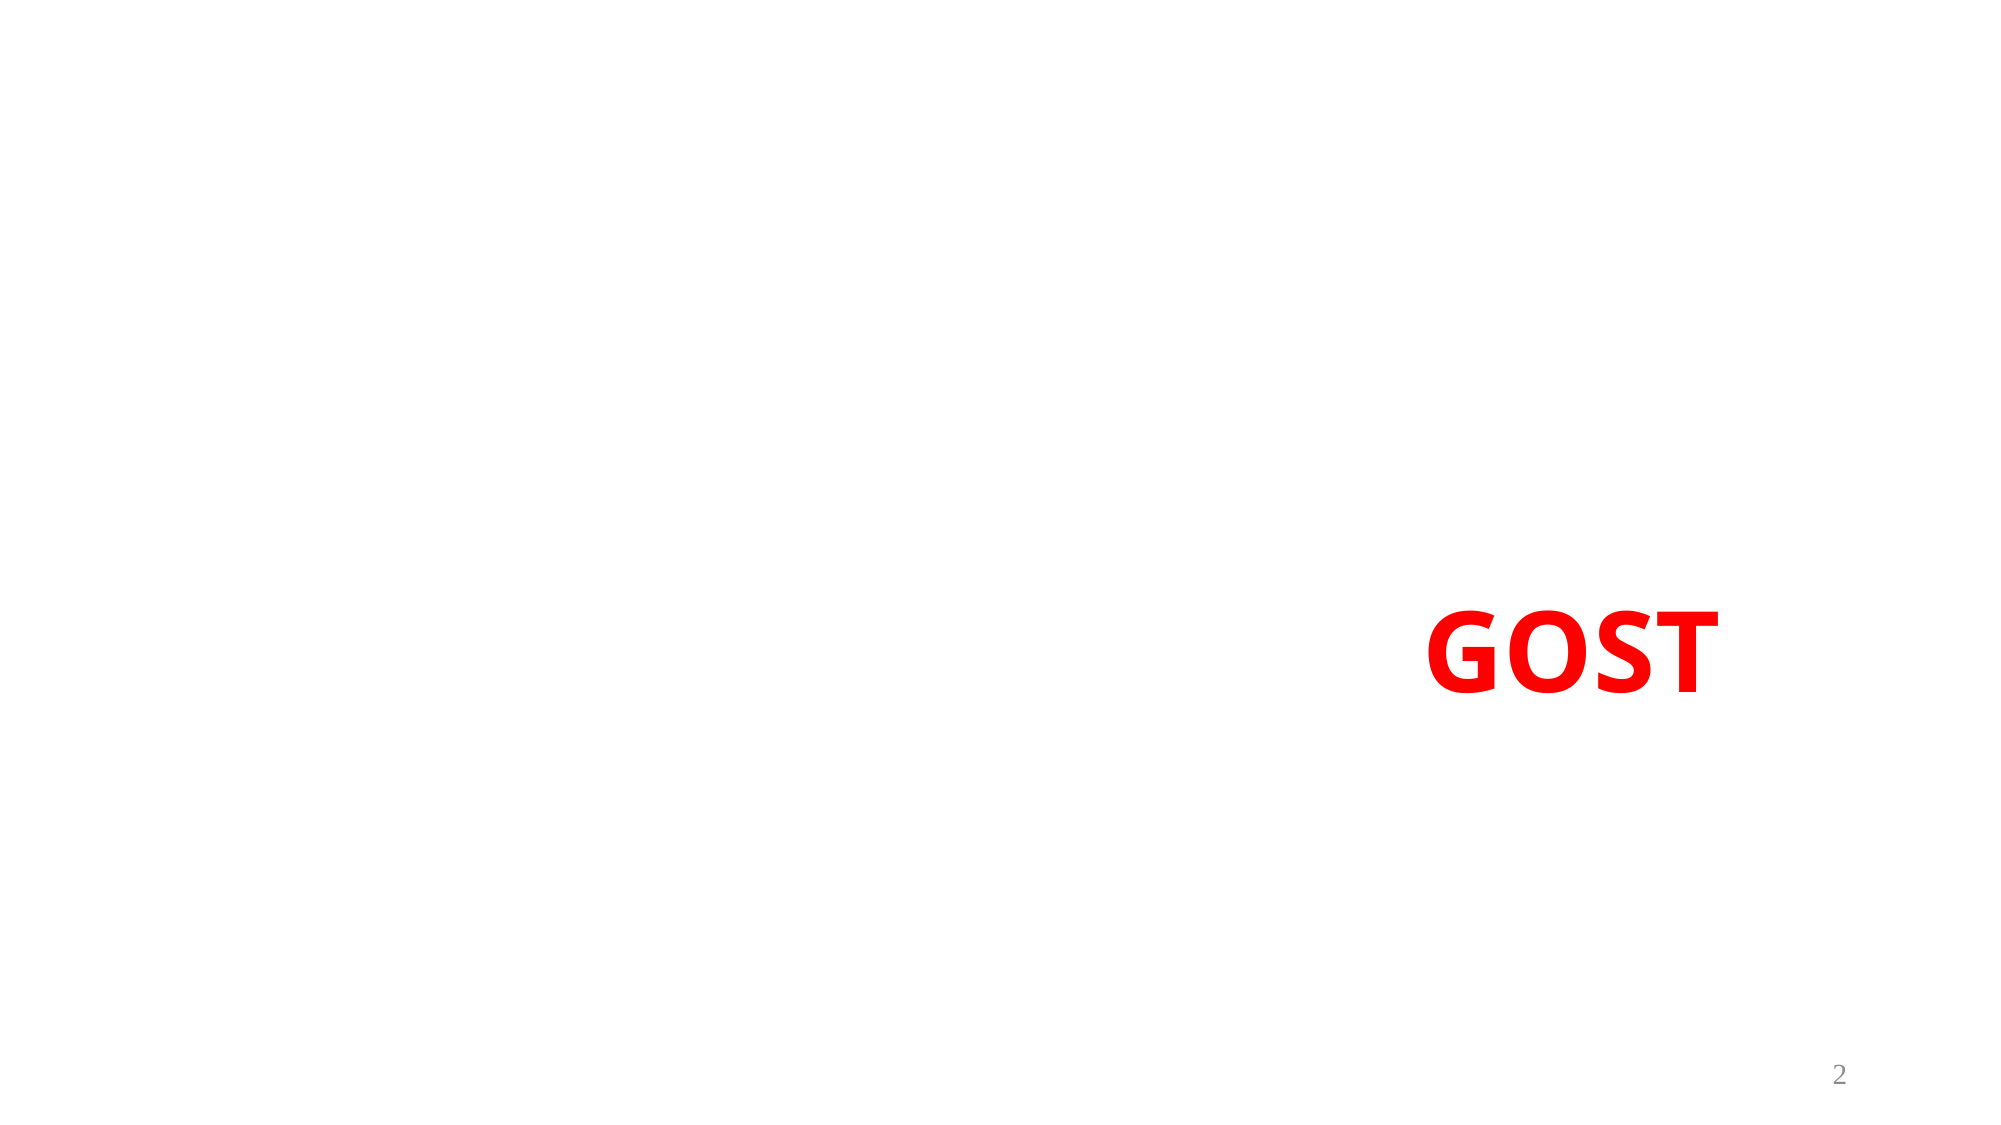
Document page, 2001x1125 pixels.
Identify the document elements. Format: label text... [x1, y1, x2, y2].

title GOST [460, 562, 1736, 750]
slide_number 2 [1412, 1042, 1863, 1103]
